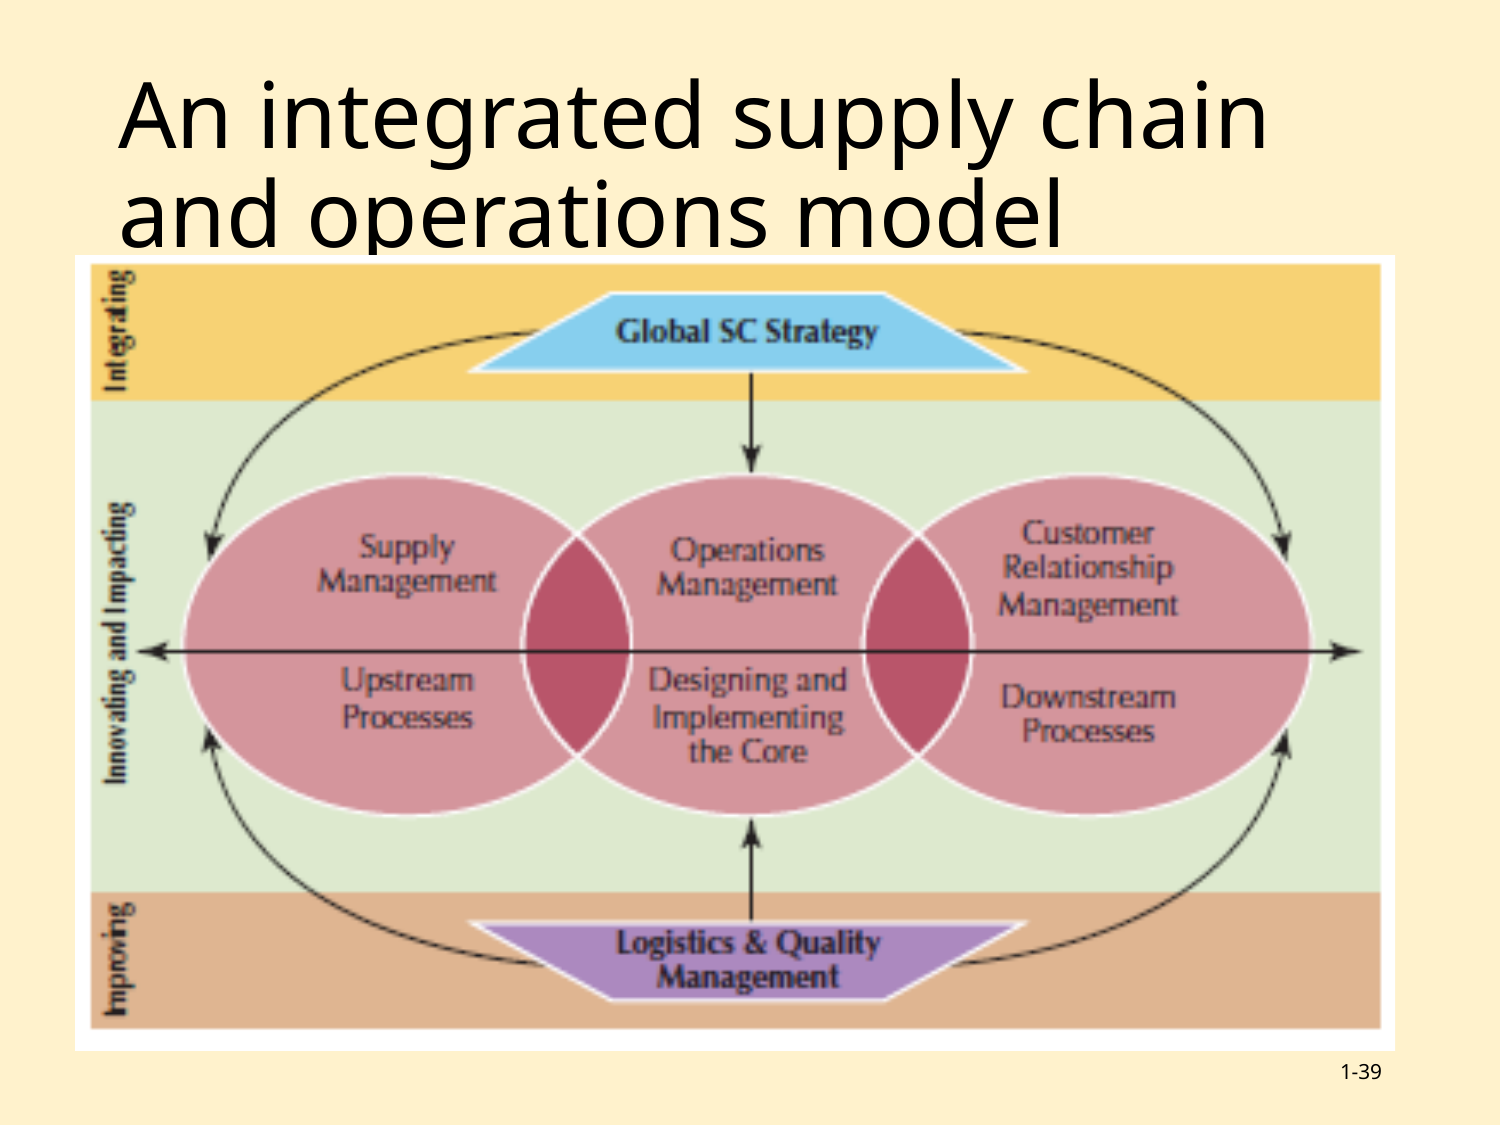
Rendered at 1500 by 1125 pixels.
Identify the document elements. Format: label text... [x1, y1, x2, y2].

title An integrated supply chain and operations model [103, 59, 1397, 278]
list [74, 255, 1396, 1051]
slide_number 1-39 [1059, 1042, 1397, 1103]
